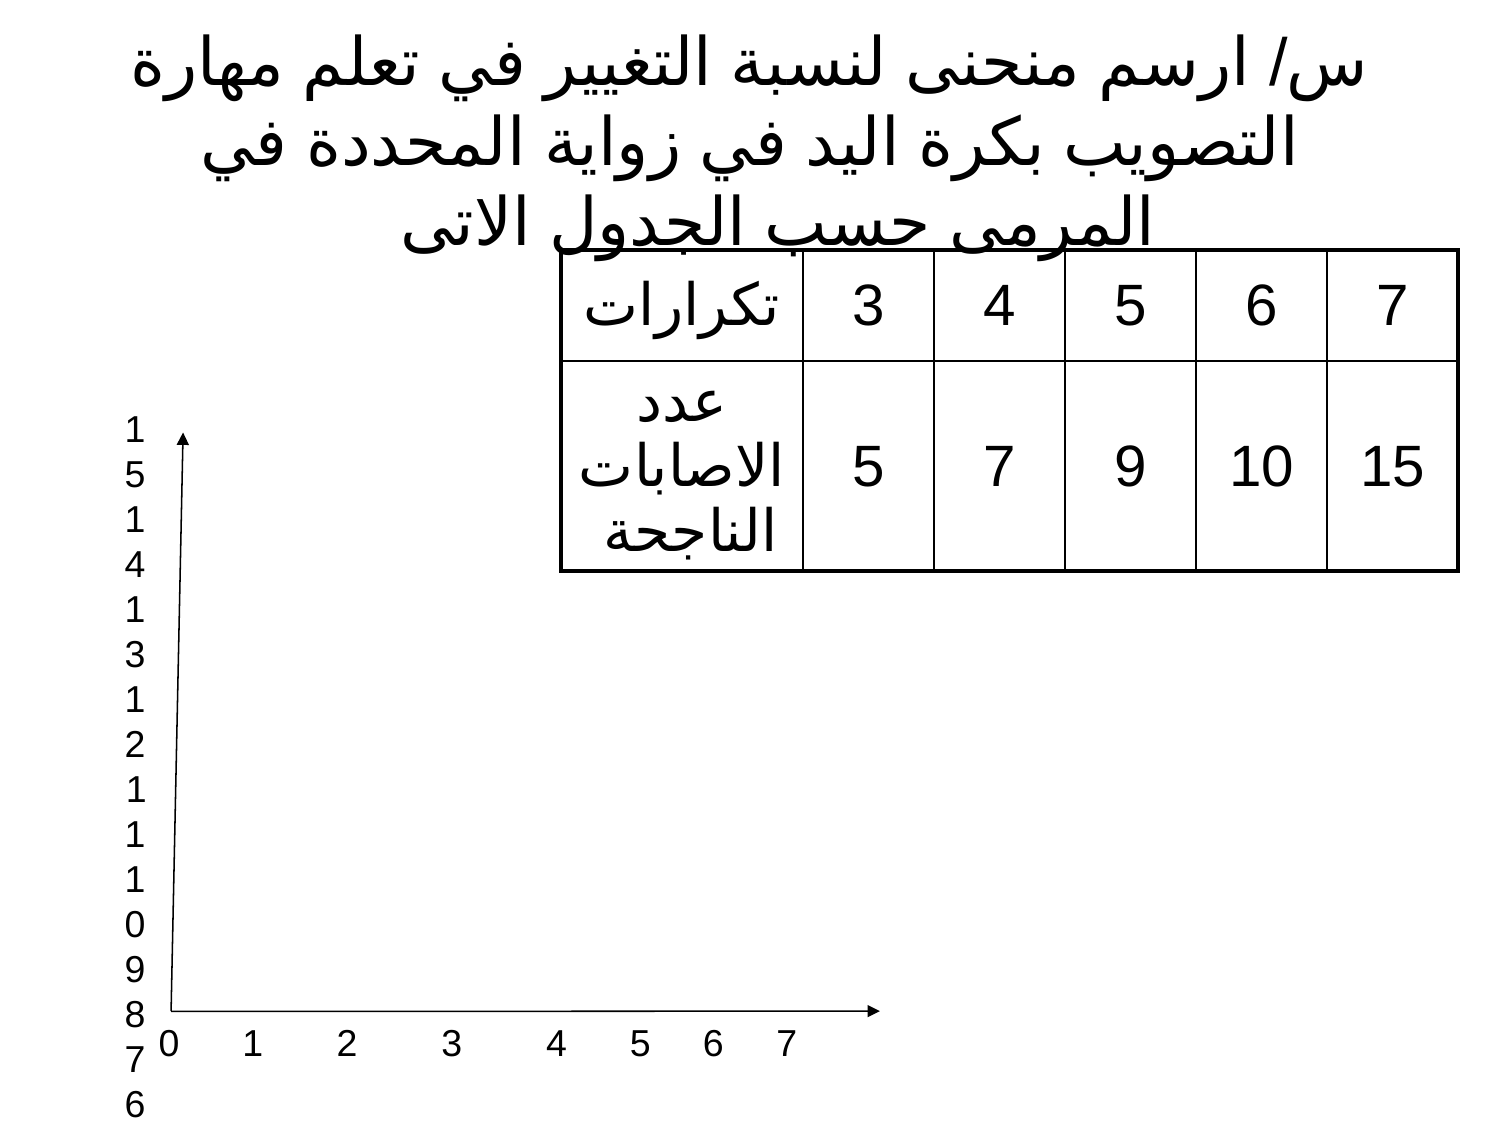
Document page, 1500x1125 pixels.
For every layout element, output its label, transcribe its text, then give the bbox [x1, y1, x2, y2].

table_header 3 [804, 252, 933, 360]
table_header 4 [935, 252, 1064, 360]
table_cell 5 [804, 362, 933, 569]
table_header 5 [1066, 252, 1195, 360]
table_cell 15 [1328, 362, 1456, 569]
table_header 6 [1197, 252, 1326, 360]
table_header 7 [1328, 252, 1456, 360]
table_cell 9 [1066, 362, 1195, 569]
table_cell 10 [1197, 362, 1326, 569]
table_header تكرارات [563, 252, 802, 360]
text_box [833, 1004, 880, 1018]
text_box [170, 432, 190, 1011]
table_cell عدد الاصابات الناجحة [563, 362, 802, 569]
table_cell 7 [935, 362, 1064, 569]
title س/ ارسم منحنى لنسبة التغيير في تعلم مهارة التصويب بكرة اليد في زواية المحددة في المرمى حسب الجدول الاتى [75, 45, 1425, 233]
text_box 15 14 13 12 11 10 9 8 7 6 5 4 [100, 397, 161, 968]
text_box 7 6 5 4 3 2 1 0 [88, 1011, 833, 1072]
